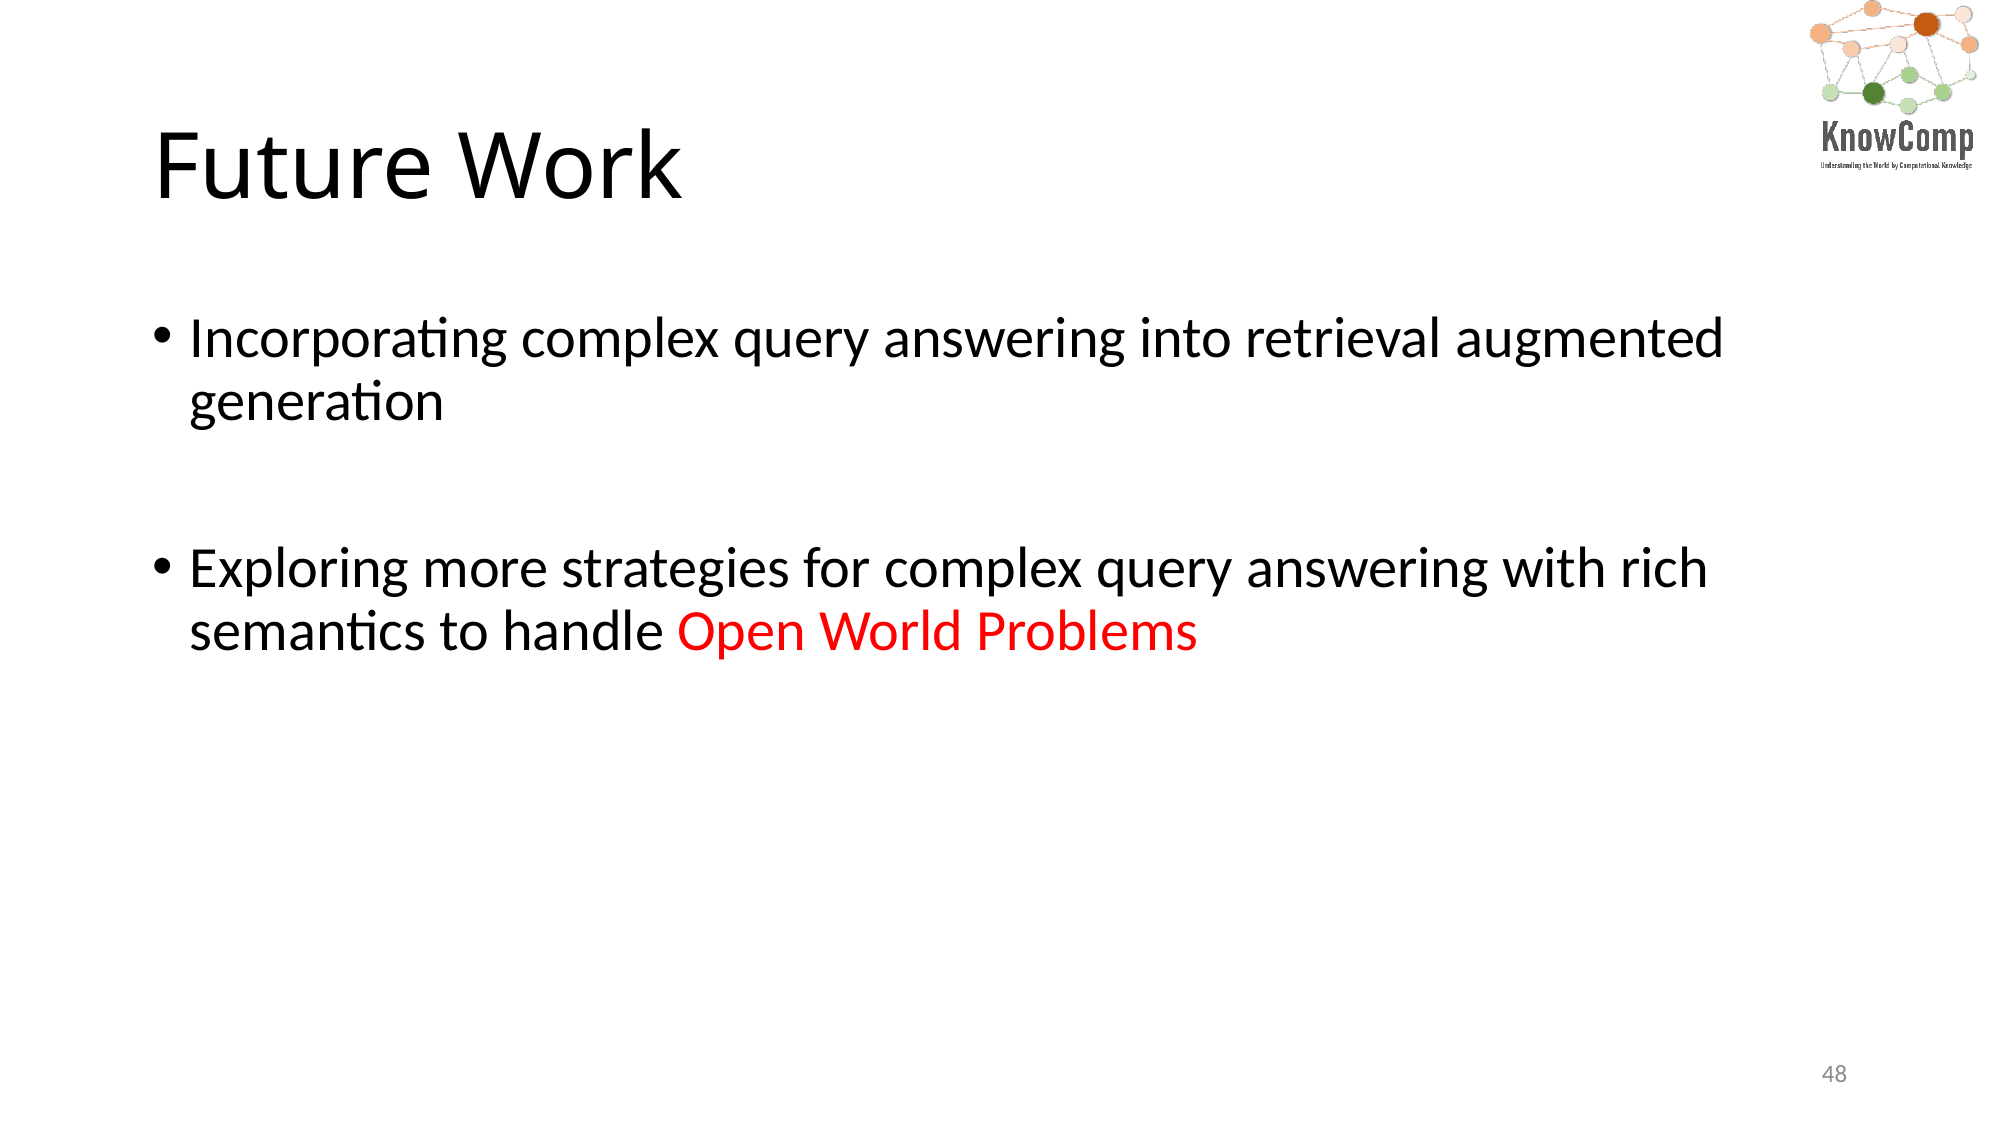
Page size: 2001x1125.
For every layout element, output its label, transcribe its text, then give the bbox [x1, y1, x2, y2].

title Future Work [137, 59, 1863, 278]
slide_number 48 [1412, 1042, 1863, 1103]
picture [1795, 0, 2000, 185]
list Incorporating complex query answering into retrieval augmented generation Exploring more strategies for complex query answering with rich semantics to handle Open World Problems [137, 299, 1863, 1014]
